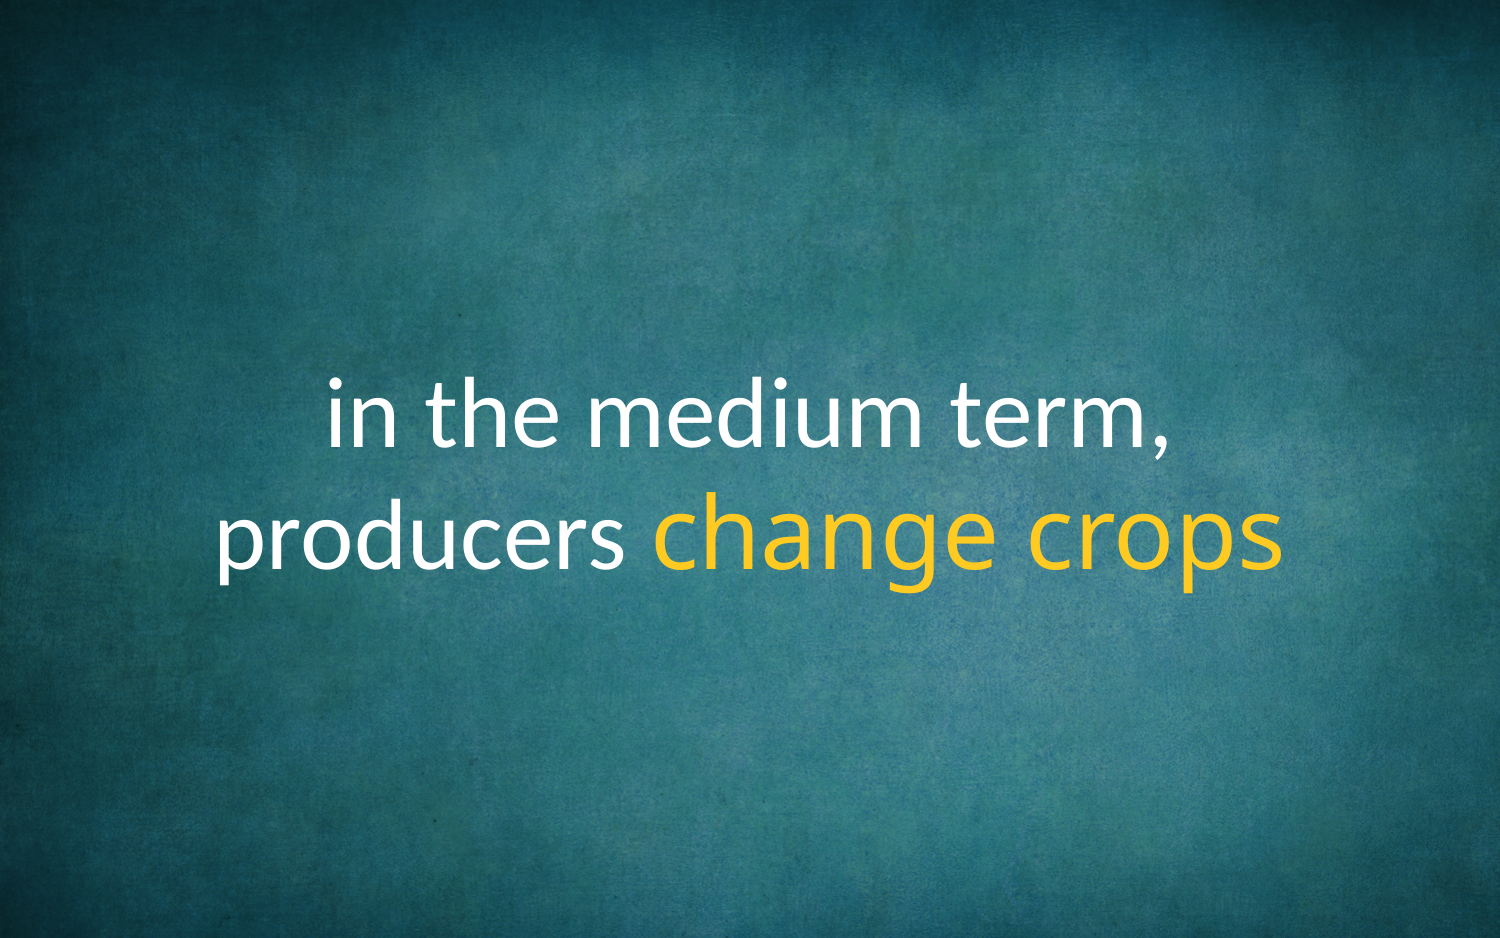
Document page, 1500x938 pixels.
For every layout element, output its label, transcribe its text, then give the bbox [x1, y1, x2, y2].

text_box in the medium term, producers change crops [119, 339, 1380, 719]
picture [0, 0, 1500, 938]
